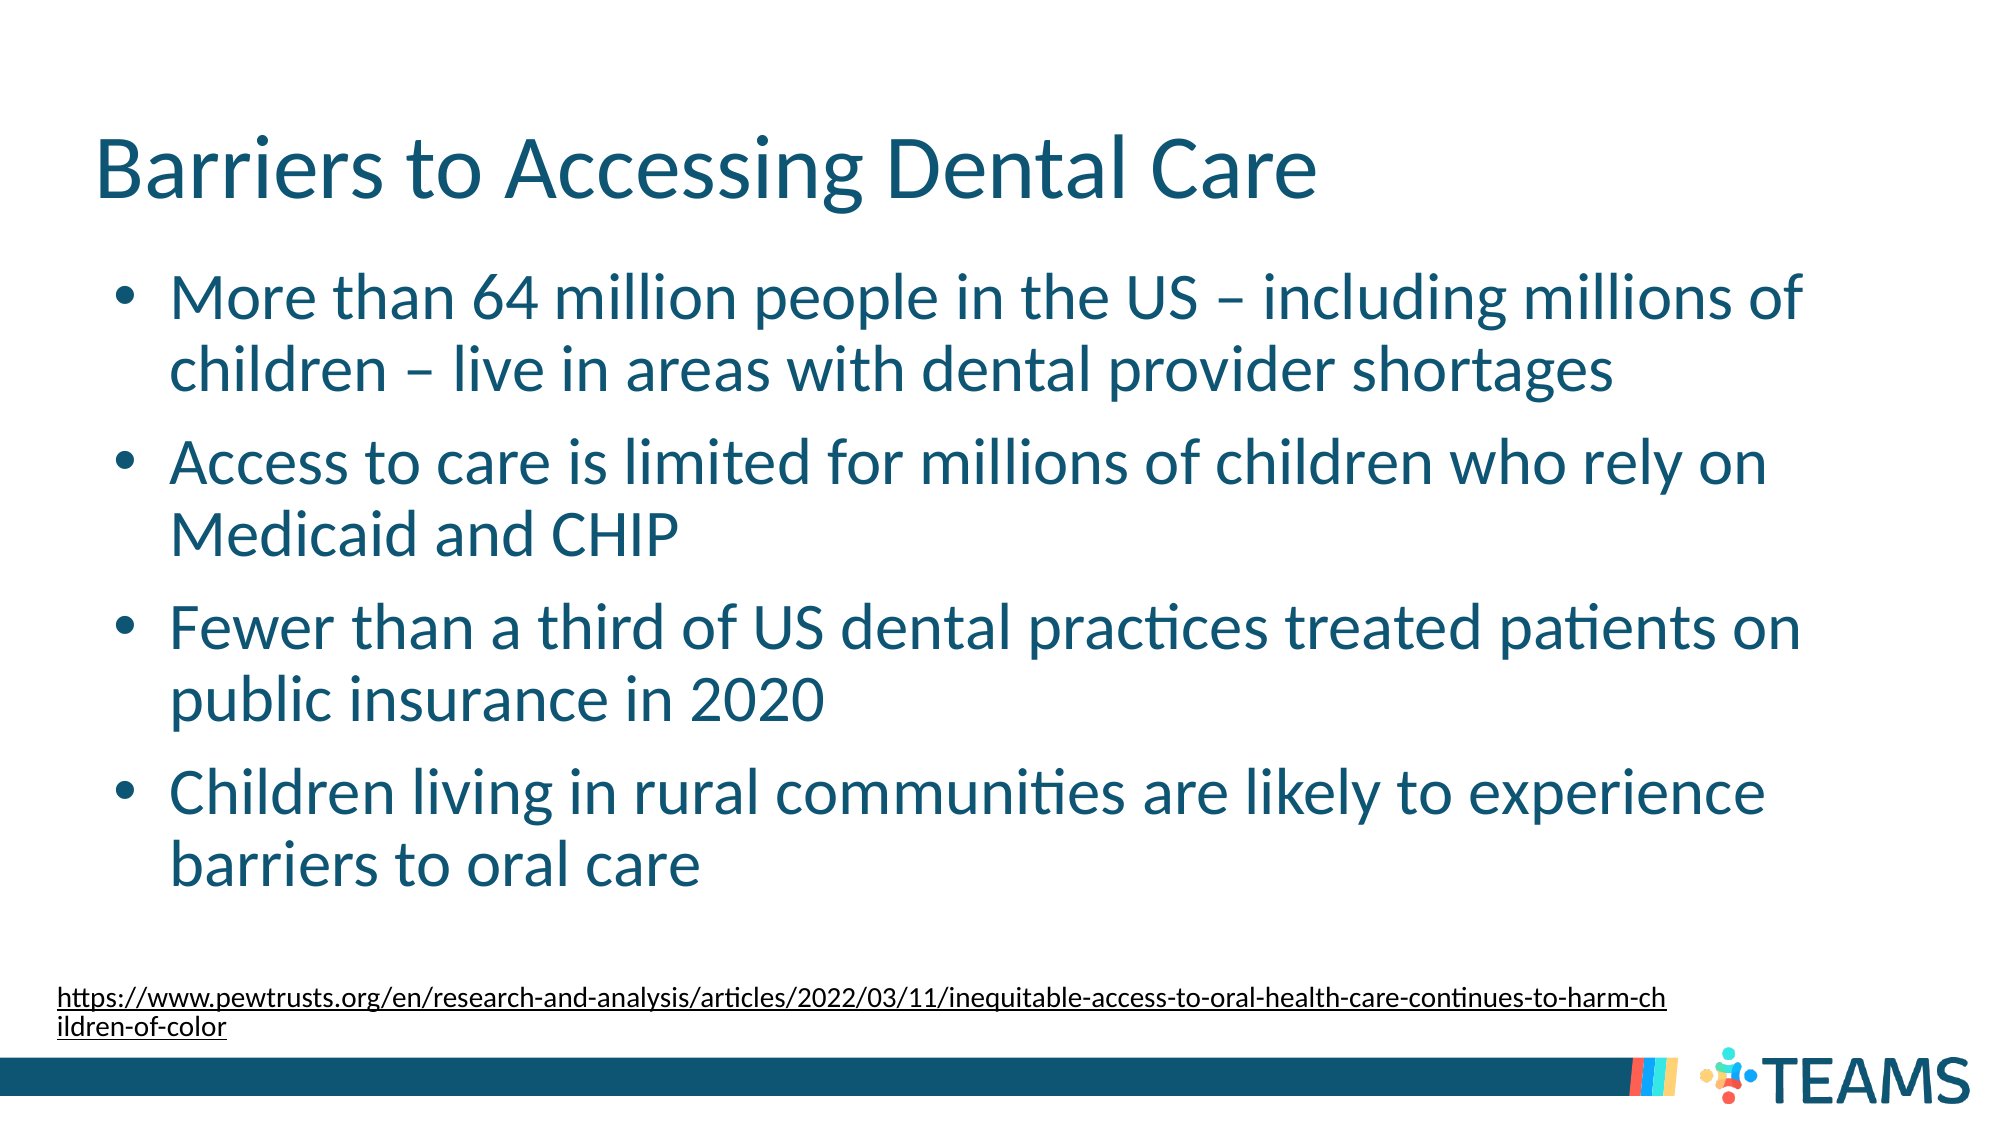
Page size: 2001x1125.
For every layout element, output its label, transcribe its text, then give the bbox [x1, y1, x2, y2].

text_box https://www.pewtrusts.org/en/research-and-analysis/articles/2022/03/11/inequitable-access-to-oral-health-care-continues-to-harm-children-of-color [42, 970, 1687, 1056]
list More than 64 million people in the US – including millions of children – live in areas with dental provider shortages Access to care is limited for millions of children who rely on Medicaid and CHIP Fewer than a third of US dental practices treated patients on public insurance in 2020 Children living in rural communities are likely to experience barriers to oral care [79, 254, 1824, 1011]
title Barriers to Accessing Dental Care [79, 59, 1863, 278]
picture [1697, 1045, 1977, 1107]
